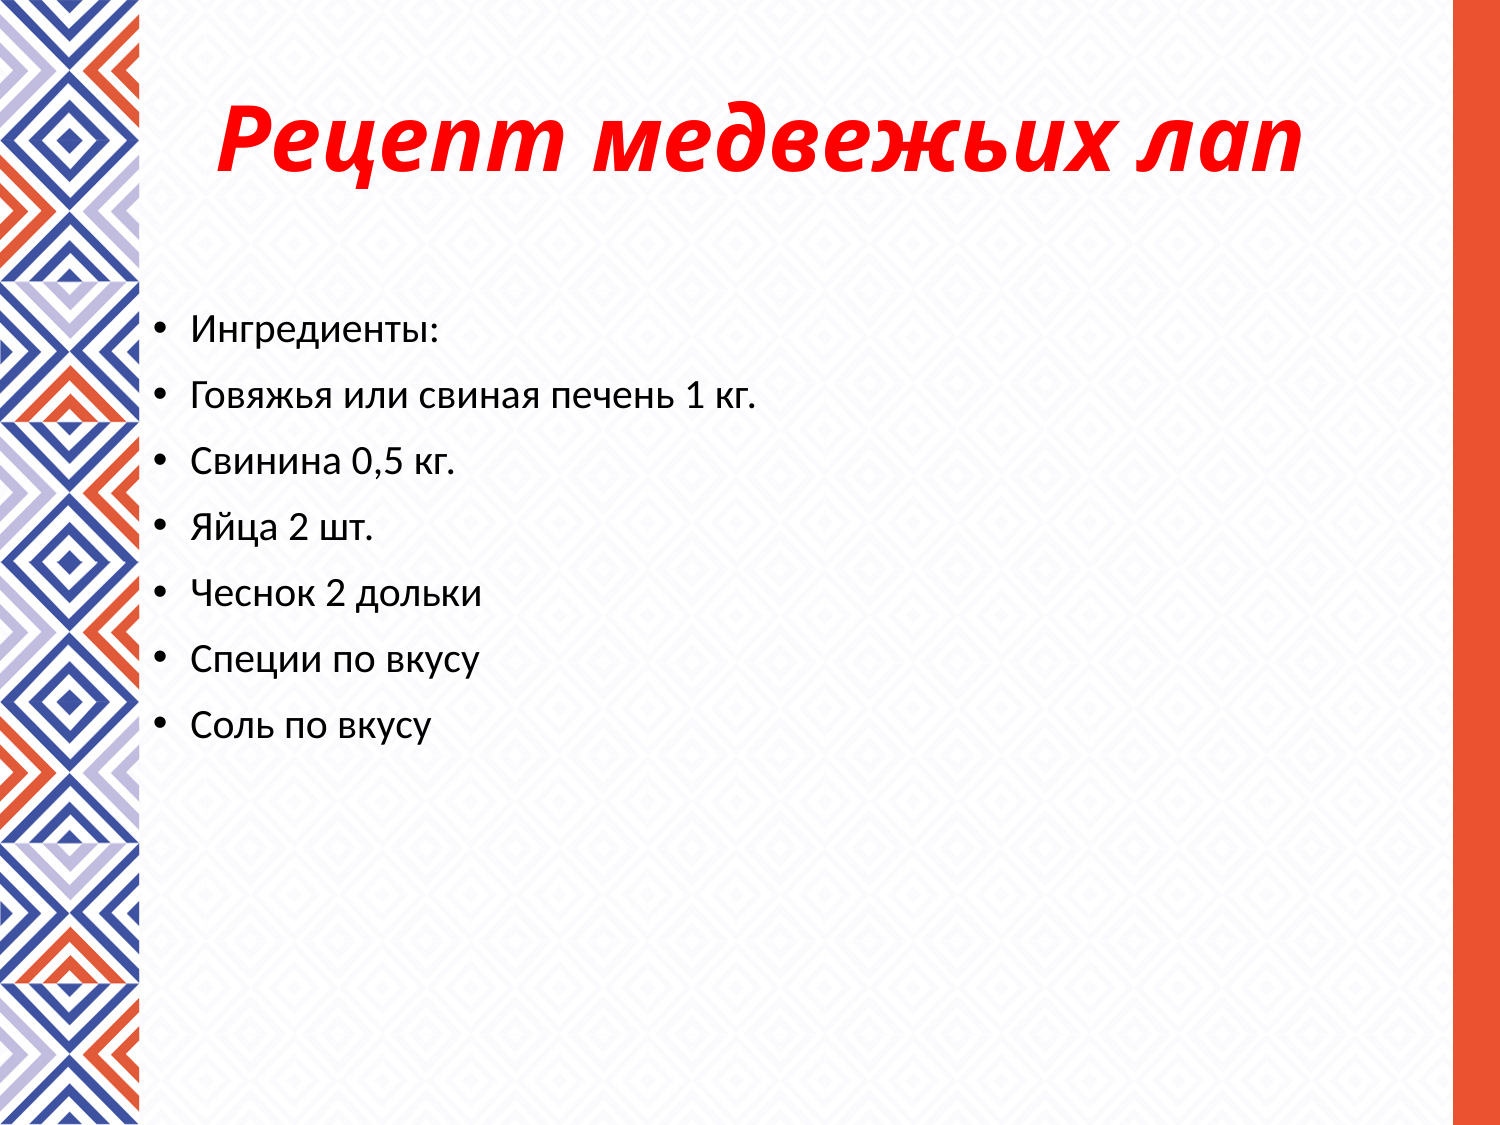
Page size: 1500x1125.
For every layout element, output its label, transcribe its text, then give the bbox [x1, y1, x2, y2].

text_box Рецепт медвежьих лап [200, 32, 1434, 251]
picture [0, 0, 1500, 1125]
list Ингредиенты: Говяжья или свиная печень 1 кг. Свинина 0,5 кг. Яйца 2 шт. Чеснок 2 дольки Специи по вкусу Соль по вкусу [137, 299, 1397, 1002]
